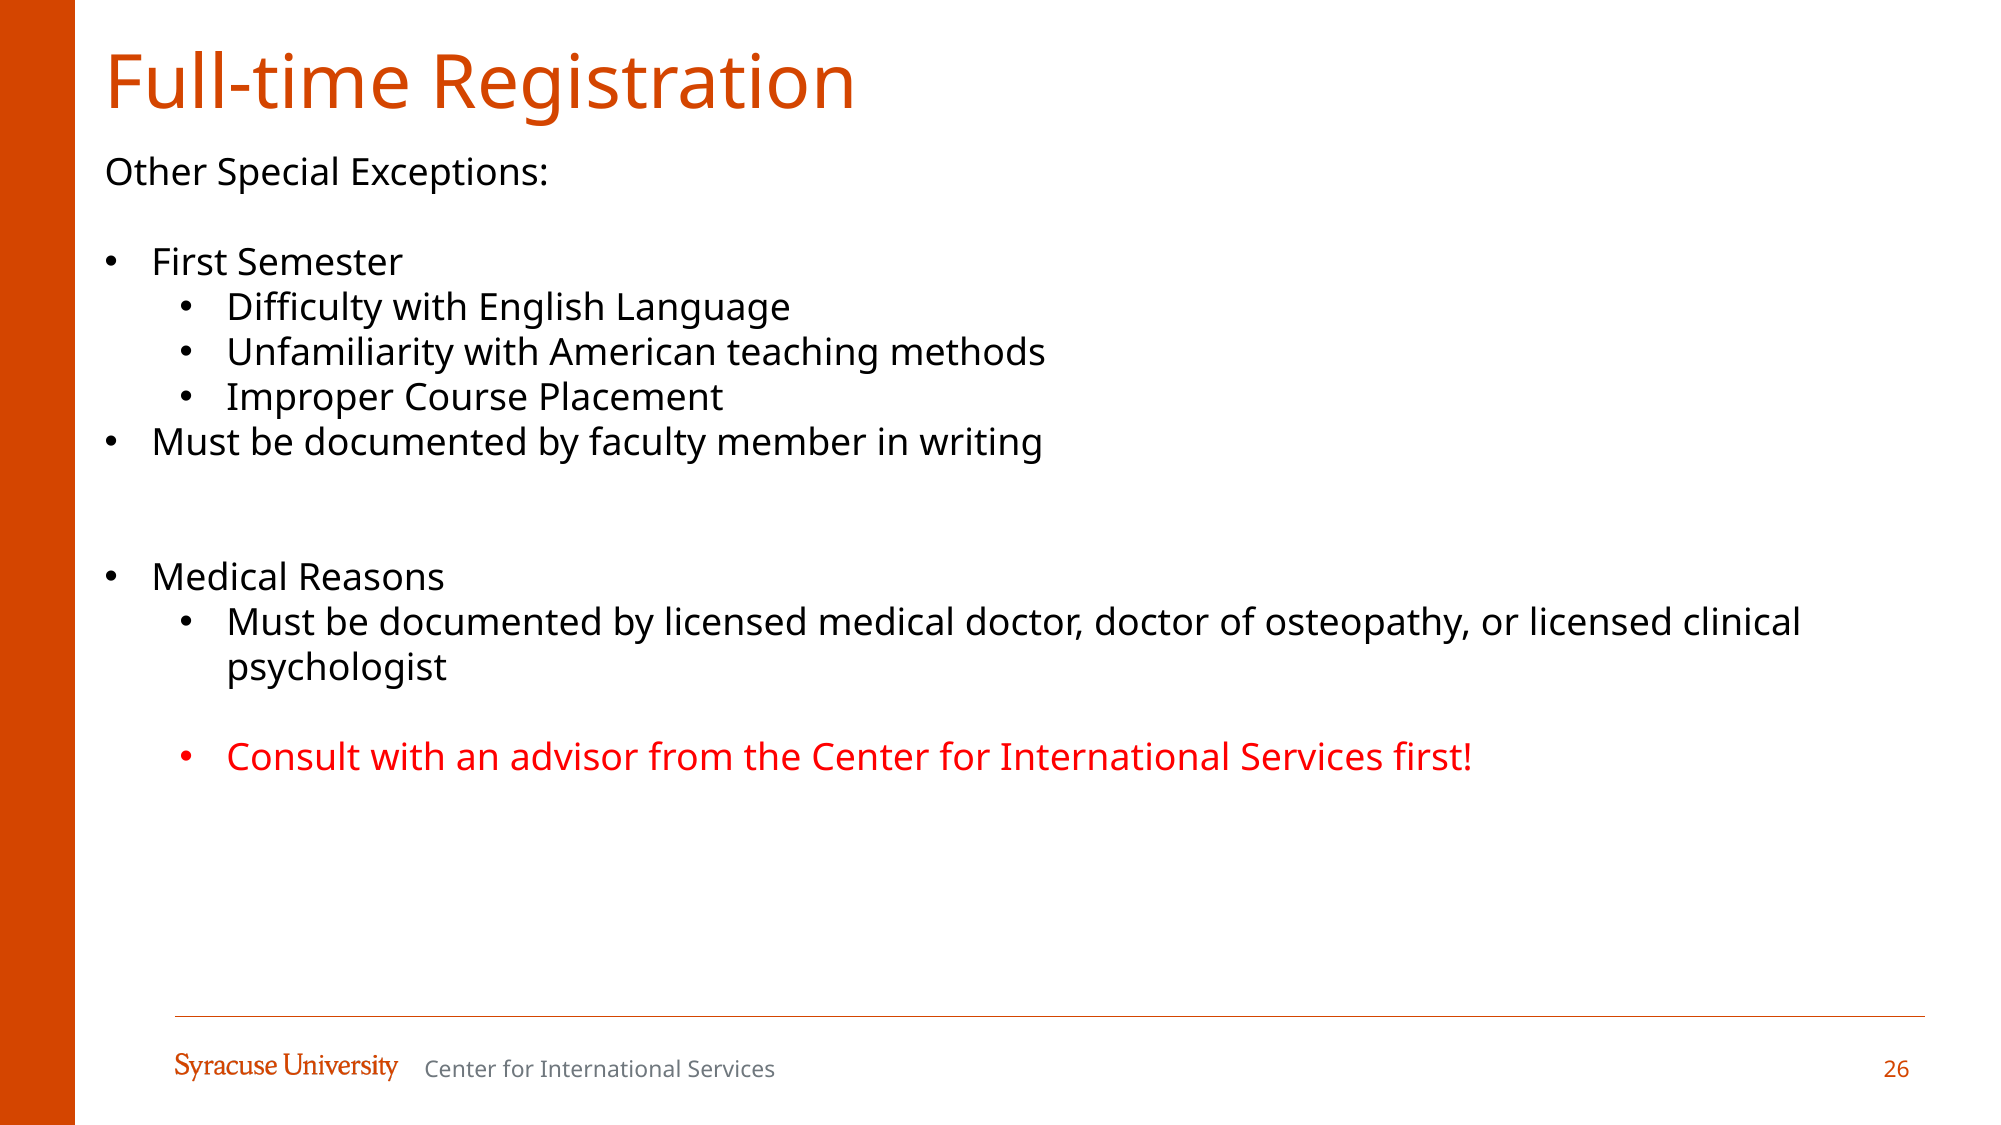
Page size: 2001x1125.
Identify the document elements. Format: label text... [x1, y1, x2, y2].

slide_number 26 [1825, 1039, 1925, 1100]
text_box Other Special Exceptions: First Semester Difficulty with English Language Unfamiliarity with American teaching methods Improper Course Placement Must be documented by faculty member in writing Medical Reasons Must be documented by licensed medical doctor, doctor of osteopathy, or licensed clinical psychologist Consult with an advisor from the Center for International Services first! [89, 140, 1946, 831]
title Full-time Registration [89, 25, 1403, 128]
picture [174, 1052, 399, 1082]
list Center for International Services [409, 1040, 1826, 1100]
